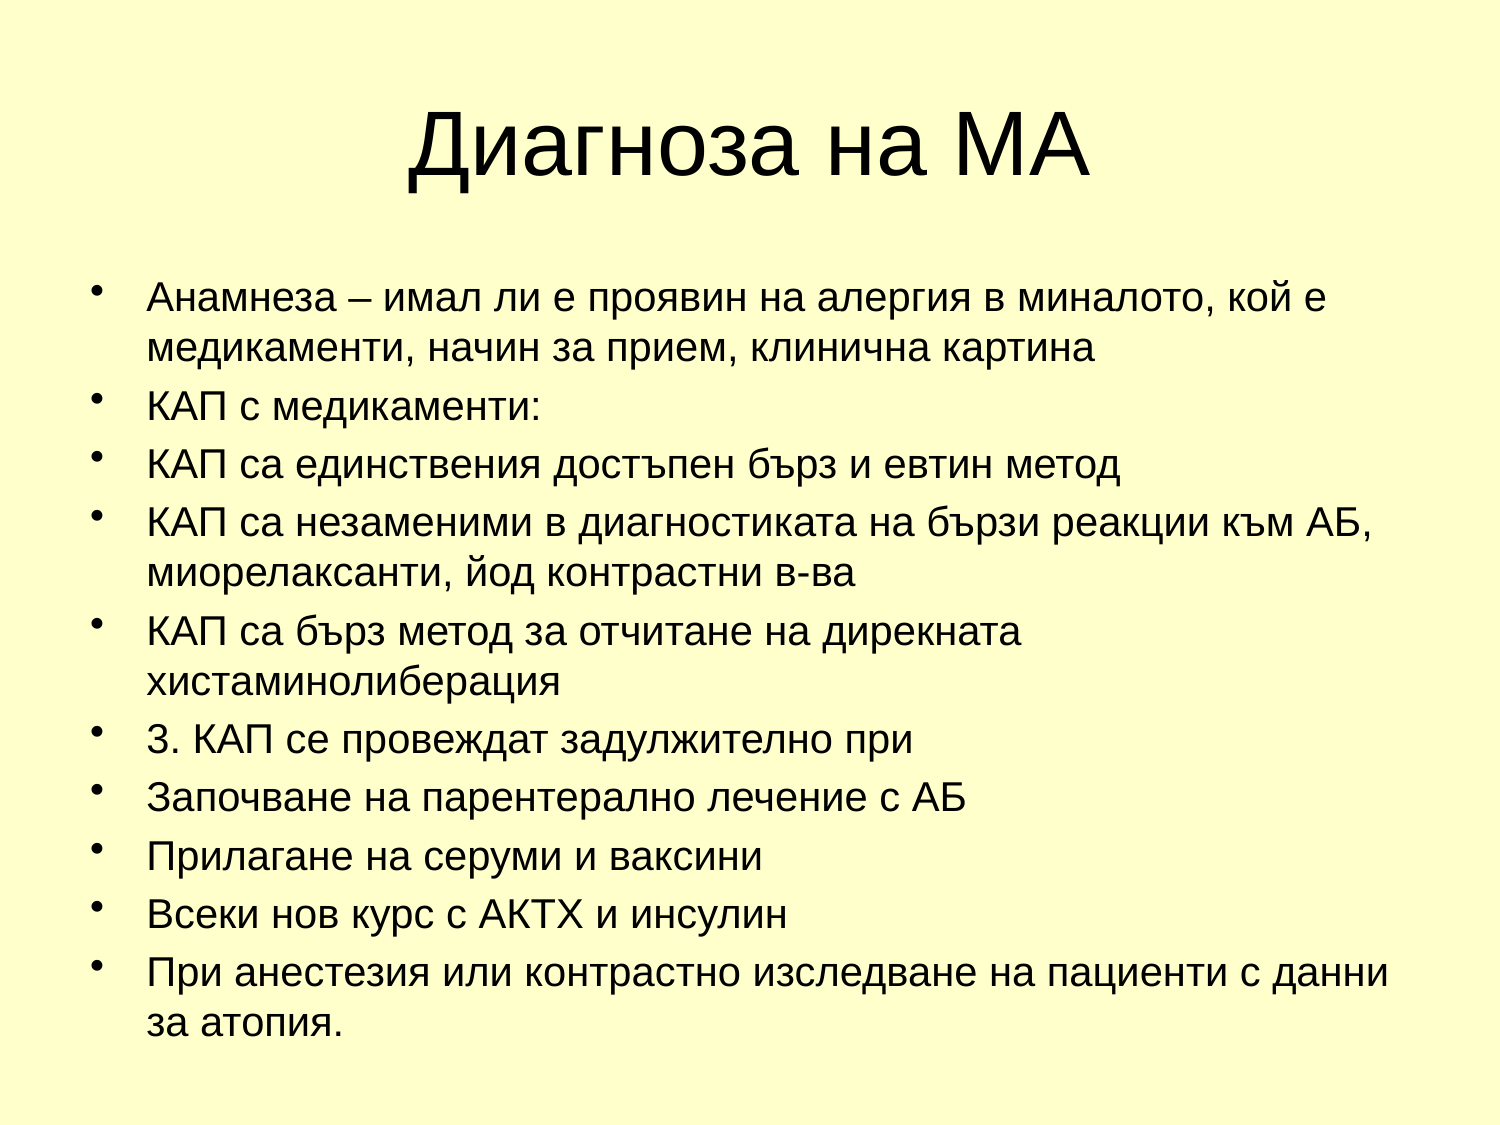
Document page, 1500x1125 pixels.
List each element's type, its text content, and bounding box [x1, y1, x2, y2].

title Диагноза на МА [75, 45, 1425, 233]
list Анамнеза – имал ли е проявин на алергия в миналото, кой е медикаменти, начин за прием, клинична картина КАП с медикаменти: КАП са единствения достъпен бърз и евтин метод КАП са незаменими в диагностиката на бързи реакции към АБ, миорелаксанти, йод контрастни в-ва КАП са бърз метод за отчитане на дирекната хистаминолиберация 3. КАП се провеждат задулжително при Започване на парентерално лечение с АБ Прилагане на серуми и ваксини Всеки нов курс с АКТХ и инсулин При анестезия или контрастно изследване на пациенти с данни за атопия. [75, 262, 1425, 1005]
